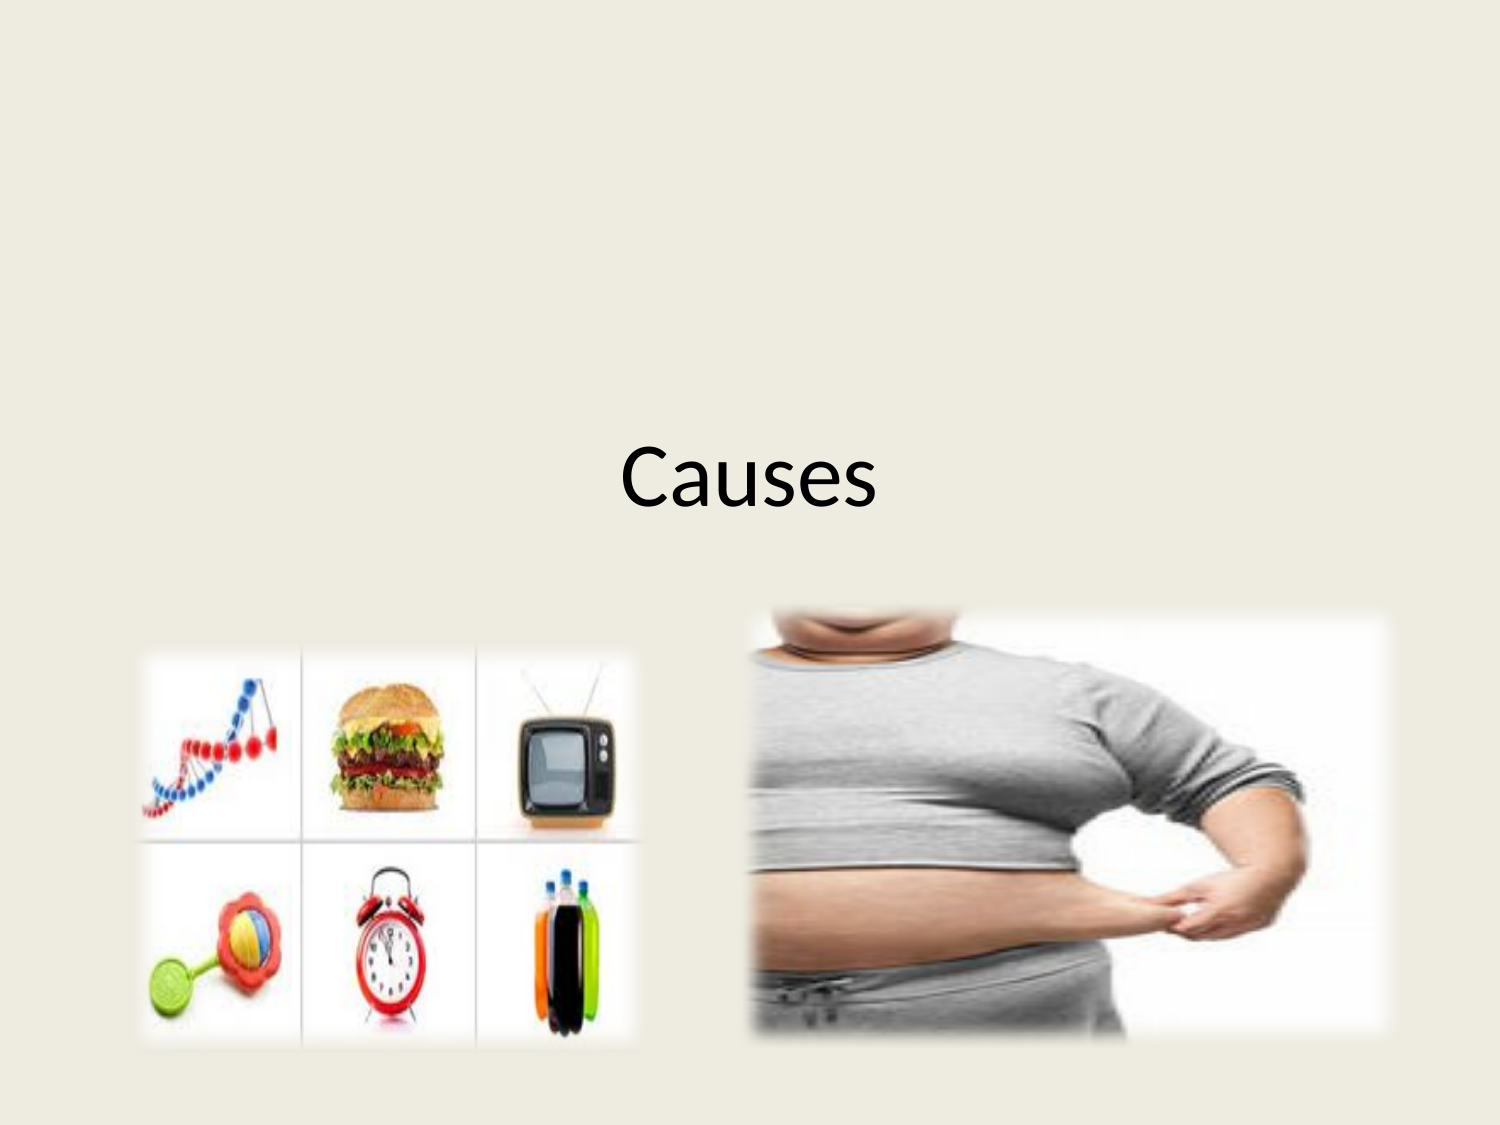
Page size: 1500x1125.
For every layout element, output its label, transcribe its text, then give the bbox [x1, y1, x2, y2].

picture [737, 599, 1407, 1051]
title Causes [112, 349, 1388, 591]
picture [127, 637, 651, 1057]
